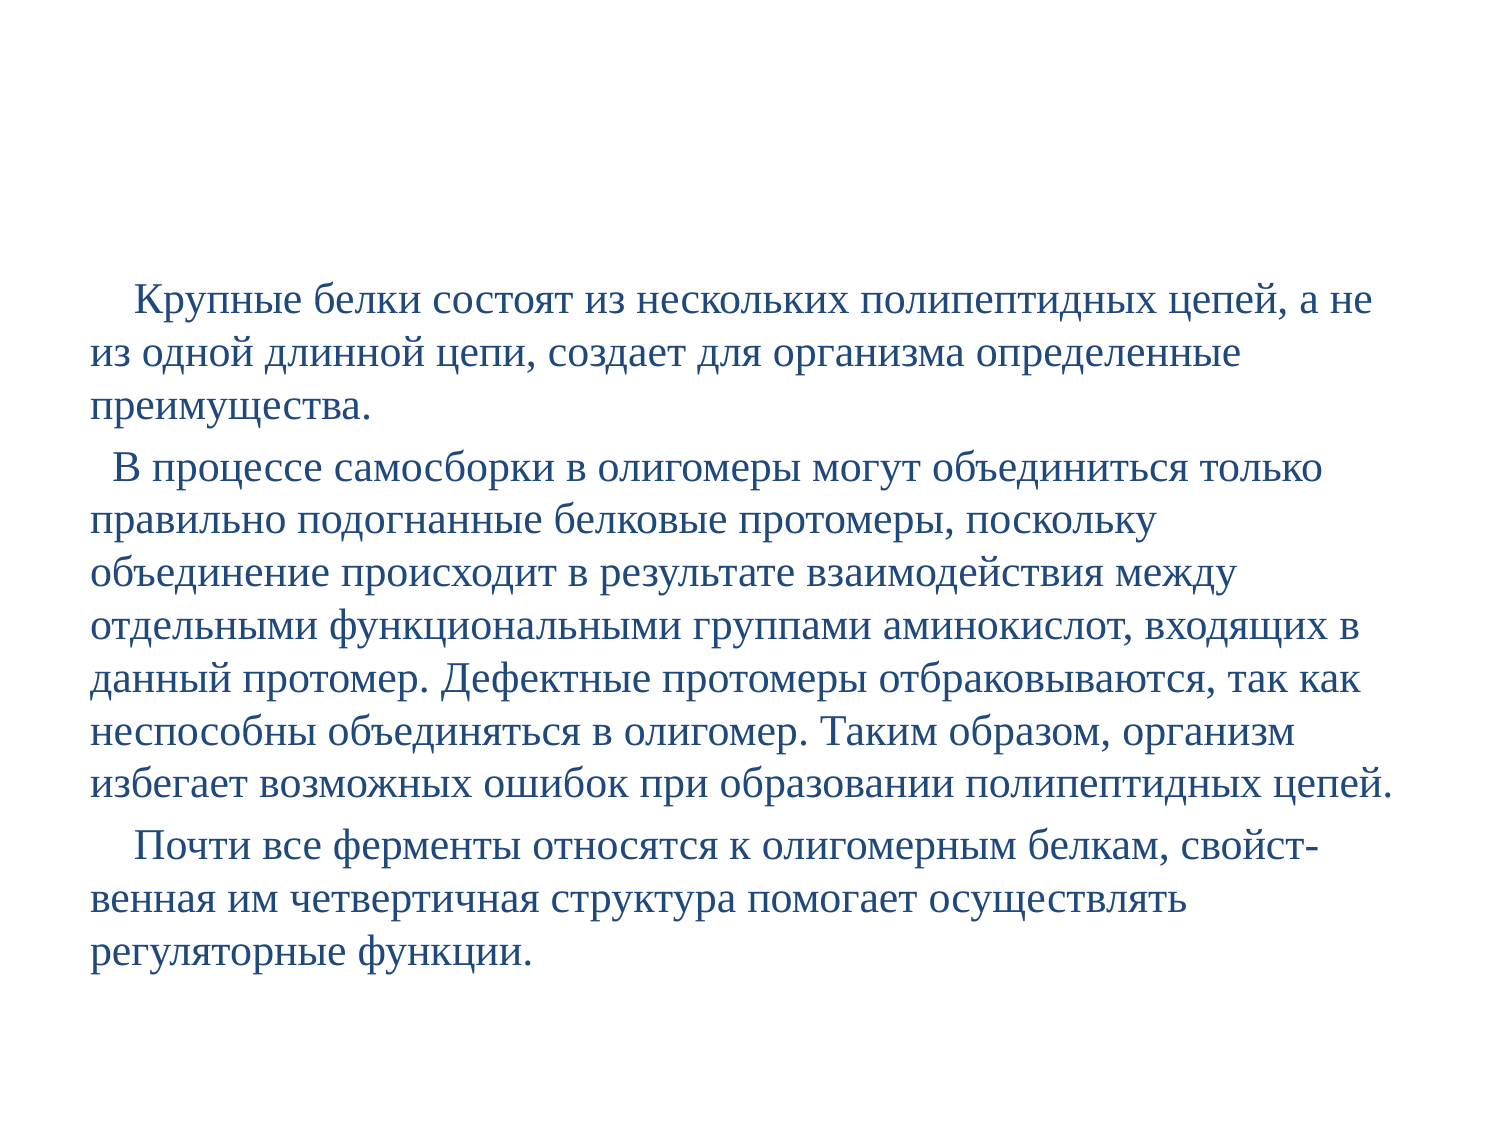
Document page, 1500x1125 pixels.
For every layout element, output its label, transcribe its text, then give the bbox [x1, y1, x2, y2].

list Крупные белки состоят из нескольких полипептидных цепей, а не из одной длинной цепи, создает для организма определенные преимущества. В процессе самосборки в олигомеры могут объединиться только правильно подогнанные белковые протомеры, поскольку объединение происходит в результате взаимодействия между отдельными функциональными группами аминокислот, входящих в данный протомер. Дефектные протомеры отбраковываются, так как неспособны объединяться в олигомер. Таким образом, организм избегает возможных ошибок при образовании полипептидных цепей. Почти все ферменты относятся к олигомерным белкам, свойст-венная им четвертичная структура помогает осуществлять регуляторные функции. [75, 262, 1425, 1005]
